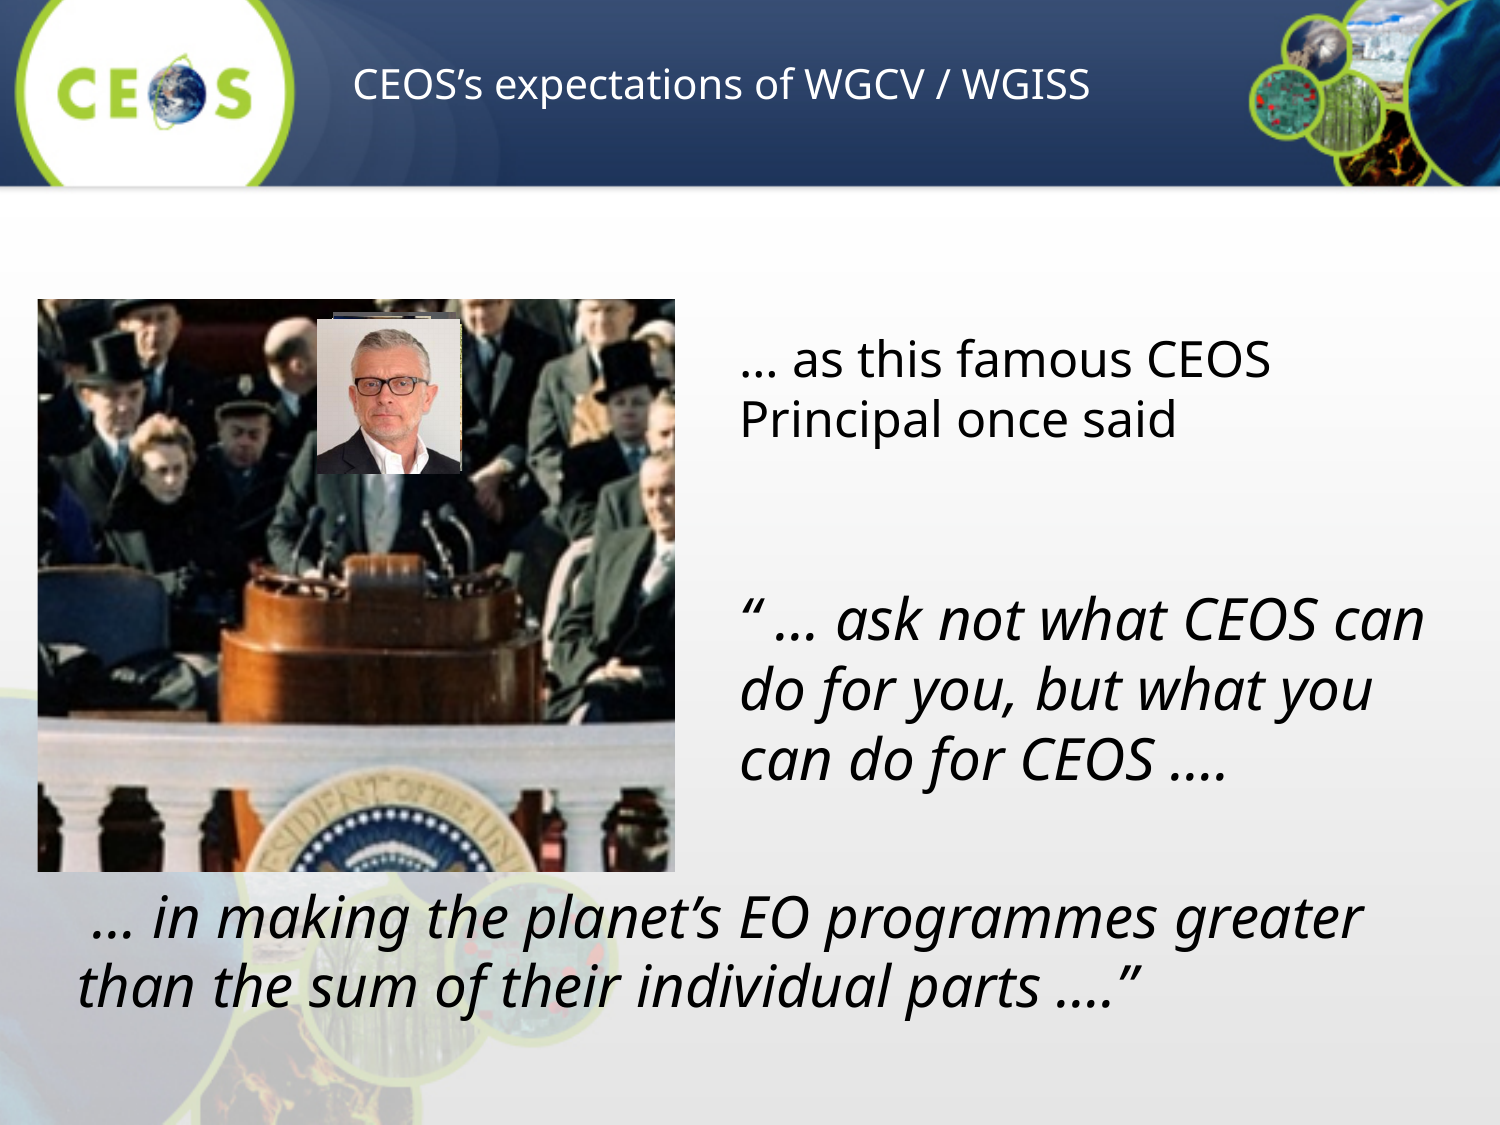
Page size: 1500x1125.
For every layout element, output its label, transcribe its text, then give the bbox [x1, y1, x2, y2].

list CEOS’s expectations of WGCV / WGISS [337, 50, 1150, 138]
text_box … as this famous CEOS Principal once said “ … ask not what CEOS can do for you, but what you can do for CEOS …. [724, 319, 1475, 800]
picture [0, 0, 1500, 1125]
text_box … in making the planet’s EO programmes greater than the sum of their individual parts ….” [62, 827, 1475, 1027]
